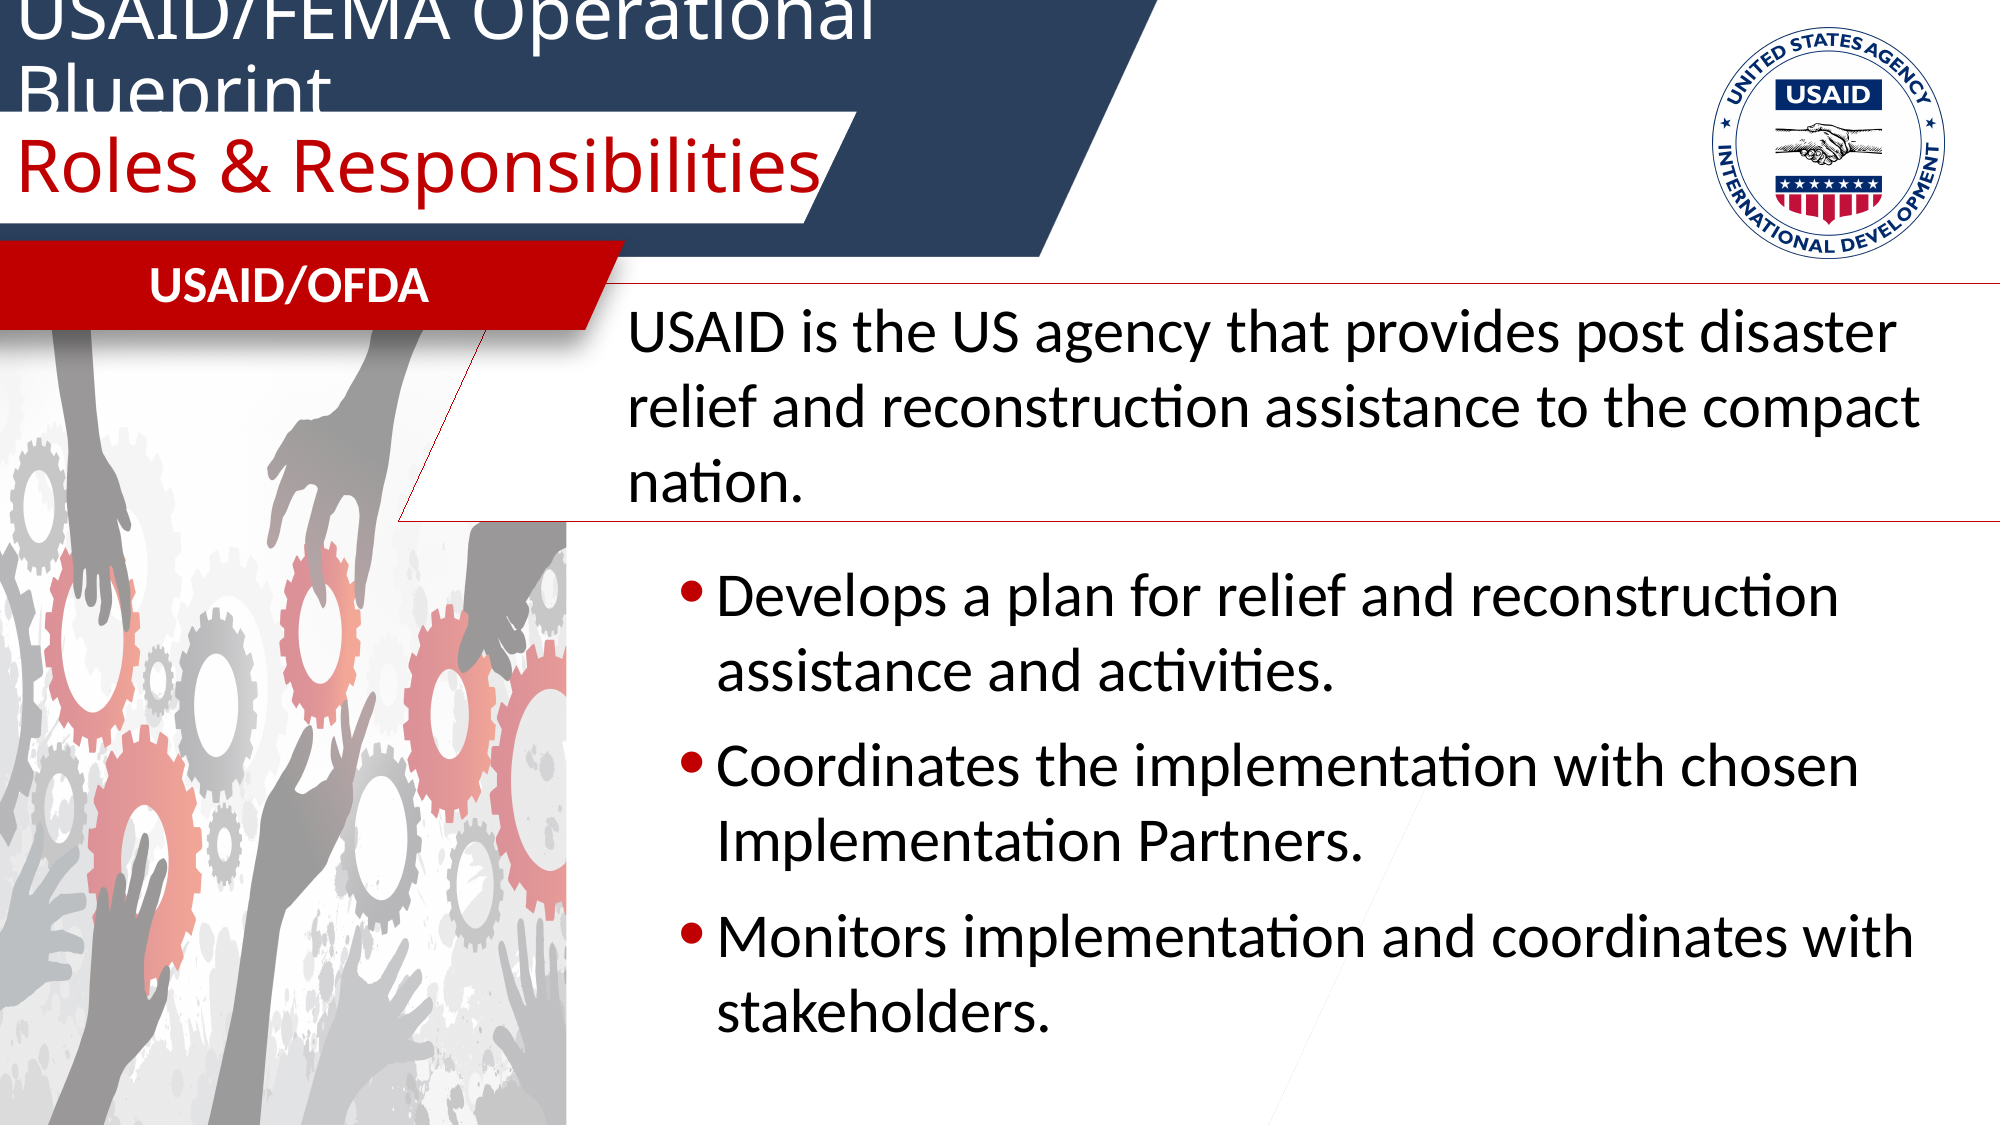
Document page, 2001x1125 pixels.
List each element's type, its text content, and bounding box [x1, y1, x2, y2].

text_box [0, 367, 567, 1125]
title USAID/FEMA Operational Blueprint [0, 0, 1121, 112]
text_box USAID/OFDA [0, 240, 626, 330]
picture [0, 0, 2001, 1125]
text_box Roles & Responsibilities [0, 102, 955, 235]
text_box USAID is the US agency that provides post disaster relief and reconstruction assistance to the compact nation. [398, 283, 2000, 522]
list Develops a plan for relief and reconstruction assistance and activities. Coordinates the implementation with chosen Implementation Partners. Monitors implementation and coordinates with stakeholders. [625, 546, 1962, 1125]
